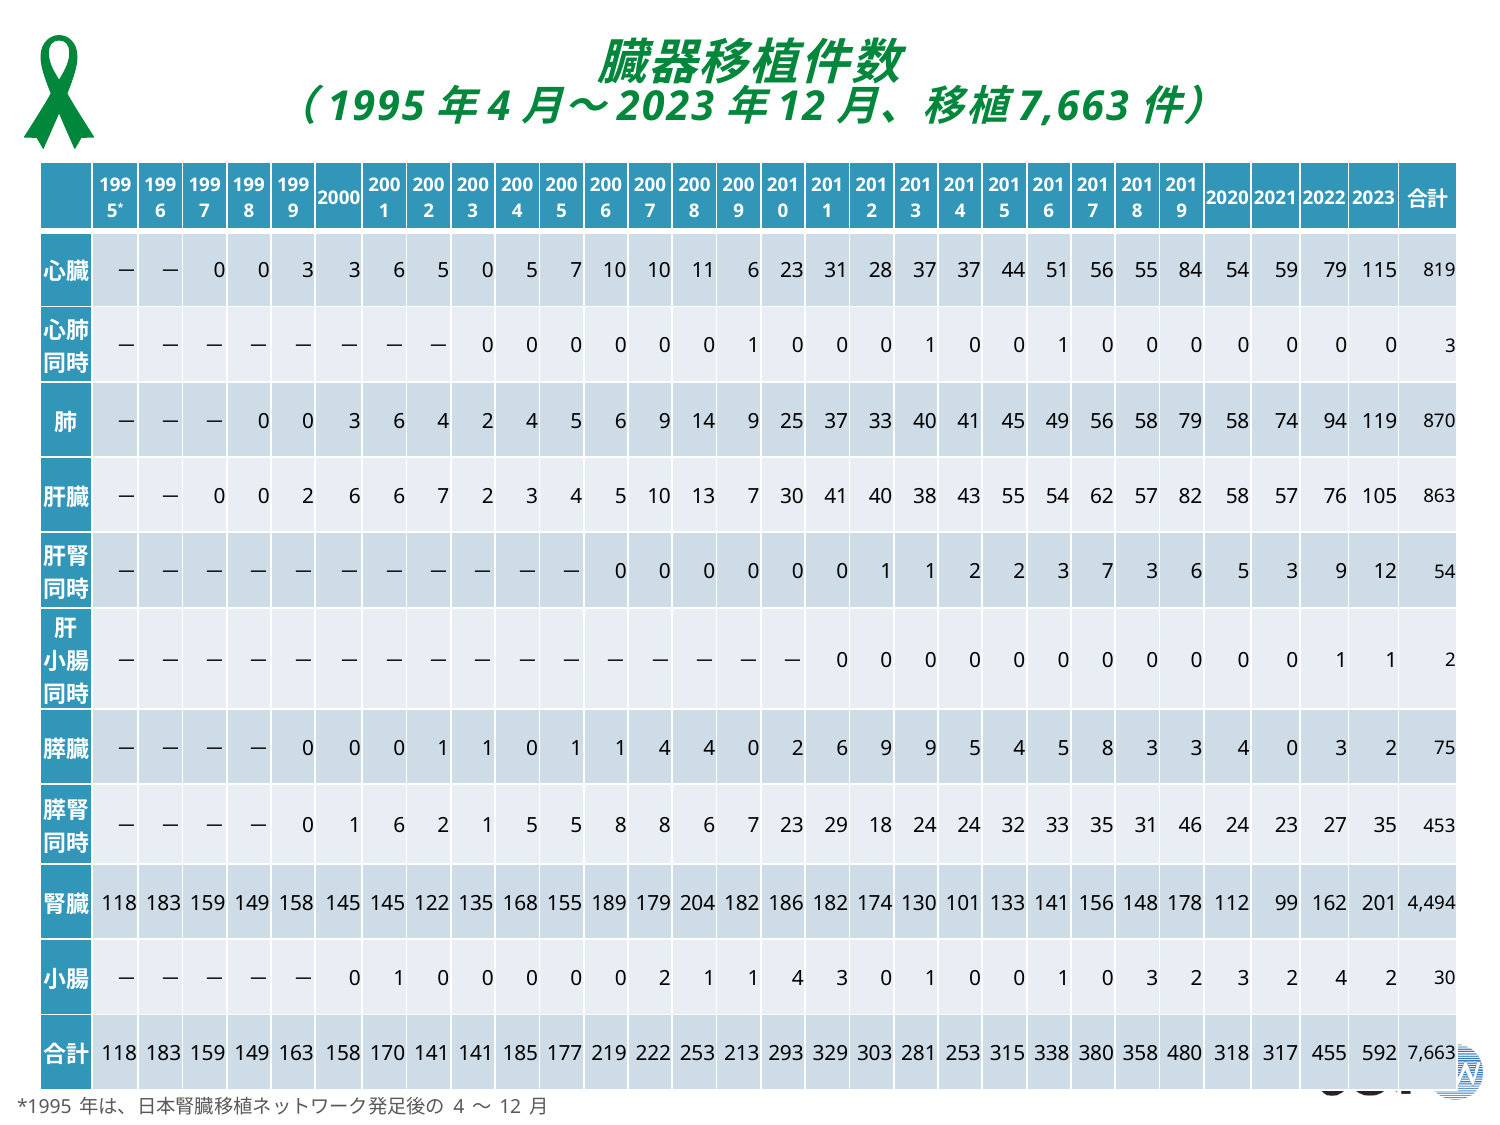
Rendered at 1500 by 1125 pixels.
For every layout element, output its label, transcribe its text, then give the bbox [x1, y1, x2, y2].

table_cell － [139, 609, 182, 708]
table_cell 4 [673, 710, 716, 783]
table_cell － [228, 785, 270, 863]
table_cell 182 [806, 865, 849, 938]
table_cell 0 [1205, 307, 1250, 381]
table_header 2008 [673, 163, 716, 228]
table_cell 23 [1252, 785, 1299, 863]
table_cell 133 [983, 865, 1026, 938]
table_cell 9 [895, 710, 937, 783]
table_cell 10 [629, 458, 671, 531]
table_cell － [316, 609, 361, 708]
table_cell 58 [1116, 383, 1159, 456]
table_cell － [183, 710, 226, 783]
table_cell 1 [895, 940, 937, 1014]
table_cell 2 [629, 940, 671, 1014]
table_cell 79 [1301, 234, 1348, 306]
table_cell 6 [363, 785, 406, 863]
table_cell － [316, 533, 361, 607]
table_cell 863 [1399, 458, 1456, 531]
table_cell 35 [1349, 785, 1398, 863]
table_cell 213 [717, 1015, 760, 1089]
table_cell 3 [316, 234, 361, 306]
table_cell 0 [1205, 609, 1250, 708]
table_cell 1 [407, 710, 450, 783]
table_cell 163 [272, 1015, 314, 1089]
table_cell 9 [850, 710, 893, 783]
table_cell 57 [1252, 458, 1299, 531]
table_cell 膵臓 [41, 710, 91, 783]
table_cell － [272, 609, 314, 708]
table_cell 0 [496, 940, 539, 1014]
table_cell 0 [1072, 307, 1114, 381]
table_cell 105 [1349, 458, 1398, 531]
table_header 2012 [850, 163, 893, 228]
table_cell 3 [272, 234, 314, 306]
table_header 2010 [762, 163, 804, 228]
table_cell 159 [183, 865, 226, 938]
table_cell 7 [407, 458, 450, 531]
table_cell 141 [1028, 865, 1070, 938]
table_cell 14 [673, 383, 716, 456]
table_header 合計 [1399, 163, 1456, 228]
table_cell － [183, 785, 226, 863]
table_cell 3 [1301, 710, 1348, 783]
table_header 1997 [183, 163, 226, 228]
table_cell 119 [1349, 383, 1398, 456]
table_cell 0 [228, 234, 270, 306]
table_cell 3 [1116, 940, 1159, 1014]
table_cell 0 [272, 710, 314, 783]
table_cell 94 [1301, 383, 1348, 456]
table_cell 9 [1301, 533, 1348, 607]
table_cell 54 [1399, 533, 1456, 607]
table_cell 25 [762, 383, 804, 456]
table_cell 0 [850, 307, 893, 381]
table_cell 7 [1072, 533, 1114, 607]
table_cell － [717, 609, 760, 708]
table_cell 合計 [41, 1015, 91, 1089]
table_cell 2 [983, 533, 1026, 607]
table_cell 79 [1160, 383, 1203, 456]
table_cell 7 [717, 785, 760, 863]
table_header 2006 [585, 163, 627, 228]
table_cell 0 [1072, 609, 1114, 708]
table_cell 183 [139, 1015, 182, 1089]
table_cell 1 [895, 533, 937, 607]
table_cell 心臓 [41, 234, 91, 306]
table_cell 74 [1252, 383, 1299, 456]
table_cell － [363, 307, 406, 381]
table_cell 4 [983, 710, 1026, 783]
table_cell 腎臓 [41, 865, 91, 938]
table_cell 6 [1160, 533, 1203, 607]
table_cell 222 [629, 1015, 671, 1089]
table_cell 肝腎 同時 [41, 533, 91, 607]
table_cell － [629, 609, 671, 708]
table_cell － [540, 609, 583, 708]
table_cell 5 [585, 458, 627, 531]
table_cell 肝臓 [41, 458, 91, 531]
table_cell － [363, 533, 406, 607]
table_cell － [183, 940, 226, 1014]
table_cell 3 [1116, 710, 1159, 783]
table_cell － [93, 533, 137, 607]
table_cell － [272, 940, 314, 1014]
table_cell 8 [1072, 710, 1114, 783]
table_cell 3 [1399, 307, 1456, 381]
table_cell 201 [1349, 865, 1398, 938]
table_cell 41 [806, 458, 849, 531]
table_cell － [93, 785, 137, 863]
table_header 2000 [316, 163, 361, 228]
table_cell 0 [629, 307, 671, 381]
table_cell 12 [1349, 533, 1398, 607]
table_cell 0 [673, 307, 716, 381]
table_cell 0 [939, 307, 981, 381]
table_cell 5 [939, 710, 981, 783]
table_header [41, 163, 91, 228]
table_cell 3 [316, 383, 361, 456]
table_cell 870 [1399, 383, 1456, 456]
table_cell 8 [585, 785, 627, 863]
table_cell 5 [540, 785, 583, 863]
table_cell － [183, 533, 226, 607]
table_cell 4 [1301, 940, 1348, 1014]
table_cell 2 [272, 458, 314, 531]
table_cell 2 [1399, 609, 1456, 708]
table_cell 112 [1205, 865, 1250, 938]
table_cell 28 [850, 234, 893, 306]
table_cell 0 [585, 940, 627, 1014]
table_header 2003 [452, 163, 494, 228]
table_cell 0 [850, 609, 893, 708]
table_cell 0 [1116, 609, 1159, 708]
table_cell 10 [629, 234, 671, 306]
table_cell 170 [363, 1015, 406, 1089]
table_cell 4 [629, 710, 671, 783]
table_cell 318 [1205, 1015, 1250, 1089]
table_header 1999 [272, 163, 314, 228]
table_cell 46 [1160, 785, 1203, 863]
table_cell － [93, 710, 137, 783]
table_cell 101 [939, 865, 981, 938]
table_cell 27 [1301, 785, 1348, 863]
table_cell 303 [850, 1015, 893, 1089]
table_cell 膵腎 同時 [41, 785, 91, 863]
table_cell 135 [452, 865, 494, 938]
table_cell － [540, 533, 583, 607]
table_cell 3 [1252, 533, 1299, 607]
table_cell － [183, 383, 226, 456]
table_cell 0 [1072, 940, 1114, 1014]
table_cell 130 [895, 865, 937, 938]
table_cell 0 [673, 533, 716, 607]
table_cell － [228, 609, 270, 708]
table_cell 58 [1205, 383, 1250, 456]
table_cell 149 [228, 1015, 270, 1089]
table_cell 1 [895, 307, 937, 381]
table_cell 0 [585, 533, 627, 607]
table_cell 115 [1349, 234, 1398, 306]
table_cell 455 [1301, 1015, 1348, 1089]
table_cell 5 [496, 234, 539, 306]
table_cell 小腸 [41, 940, 91, 1014]
table_cell 2 [939, 533, 981, 607]
table_cell 5 [407, 234, 450, 306]
table_cell 57 [1116, 458, 1159, 531]
table_cell － [228, 940, 270, 1014]
table_cell 204 [673, 865, 716, 938]
table_cell 0 [272, 383, 314, 456]
table_cell 59 [1252, 234, 1299, 306]
table_cell 9 [629, 383, 671, 456]
table_cell 2 [452, 383, 494, 456]
table_cell － [139, 533, 182, 607]
table_cell 0 [1028, 609, 1070, 708]
table_cell 49 [1028, 383, 1070, 456]
table_header 2013 [895, 163, 937, 228]
table_cell 5 [540, 383, 583, 456]
table_cell － [139, 383, 182, 456]
table_cell 155 [540, 865, 583, 938]
table_cell 1 [452, 785, 494, 863]
table_cell 317 [1252, 1015, 1299, 1089]
table_cell 0 [983, 609, 1026, 708]
table_cell 0 [762, 307, 804, 381]
table_header 2021 [1252, 163, 1299, 228]
table_cell 0 [1301, 307, 1348, 381]
table_header 2016 [1028, 163, 1070, 228]
table_cell 159 [183, 1015, 226, 1089]
table_cell 0 [806, 533, 849, 607]
table_cell 6 [673, 785, 716, 863]
table_cell 40 [895, 383, 937, 456]
table_cell 168 [496, 865, 539, 938]
table_cell 2 [407, 785, 450, 863]
table_cell 182 [717, 865, 760, 938]
table_cell － [93, 940, 137, 1014]
table_cell 31 [1116, 785, 1159, 863]
table_cell 40 [850, 458, 893, 531]
table_cell － [316, 307, 361, 381]
table_cell 178 [1160, 865, 1203, 938]
table_cell 6 [363, 383, 406, 456]
table_header 2007 [629, 163, 671, 228]
table_cell 1 [1301, 609, 1348, 708]
table_cell 0 [228, 383, 270, 456]
table_cell 41 [939, 383, 981, 456]
text_box *1995年は、日本腎臓移植ネットワーク発足後の4～12月 [2, 1090, 611, 1125]
table_cell － [585, 609, 627, 708]
table_header 2005 [540, 163, 583, 228]
table_cell － [272, 533, 314, 607]
table_cell 24 [939, 785, 981, 863]
table_cell 6 [316, 458, 361, 531]
table_cell 380 [1072, 1015, 1114, 1089]
table_cell 54 [1205, 234, 1250, 306]
table_cell 44 [983, 234, 1026, 306]
table_cell 0 [540, 307, 583, 381]
table_cell 55 [1116, 234, 1159, 306]
table_cell 1 [452, 710, 494, 783]
table_cell － [228, 710, 270, 783]
table_cell － [407, 533, 450, 607]
table_cell 24 [1205, 785, 1250, 863]
table_cell 480 [1160, 1015, 1203, 1089]
table_cell － [228, 533, 270, 607]
table_cell 3 [1028, 533, 1070, 607]
table_cell 0 [762, 533, 804, 607]
table_cell － [272, 307, 314, 381]
table_cell 62 [1072, 458, 1114, 531]
table_cell － [139, 940, 182, 1014]
table_header 2023 [1349, 163, 1398, 228]
table_cell 肺 [41, 383, 91, 456]
table_cell － [93, 307, 137, 381]
table_header 1998 [228, 163, 270, 228]
table_cell － [139, 458, 182, 531]
table_cell 3 [806, 940, 849, 1014]
table_cell 158 [316, 1015, 361, 1089]
table_header 2020 [1205, 163, 1250, 228]
table_cell － [496, 609, 539, 708]
table_cell 76 [1301, 458, 1348, 531]
table_cell 0 [1160, 609, 1203, 708]
table_cell － [407, 609, 450, 708]
table_cell 56 [1072, 234, 1114, 306]
table_cell 56 [1072, 383, 1114, 456]
table_cell 0 [895, 609, 937, 708]
table_cell 2 [1160, 940, 1203, 1014]
table_cell － [93, 383, 137, 456]
table_cell － [139, 785, 182, 863]
table_cell 7 [717, 458, 760, 531]
table_cell 33 [850, 383, 893, 456]
table_cell 51 [1028, 234, 1070, 306]
table_cell 0 [316, 710, 361, 783]
table_cell 141 [407, 1015, 450, 1089]
table_cell 358 [1116, 1015, 1159, 1089]
table_cell 6 [363, 458, 406, 531]
table_cell － [452, 609, 494, 708]
table_cell 1 [717, 307, 760, 381]
table_cell 7,663 [1399, 1015, 1456, 1089]
table_cell 1 [363, 940, 406, 1014]
table_cell 1 [540, 710, 583, 783]
table_cell 0 [1252, 609, 1299, 708]
table_cell 0 [585, 307, 627, 381]
table_cell 186 [762, 865, 804, 938]
table_cell 0 [806, 609, 849, 708]
table_cell 24 [895, 785, 937, 863]
table_cell 219 [585, 1015, 627, 1089]
table_cell 0 [452, 234, 494, 306]
table_cell 31 [806, 234, 849, 306]
table_cell 177 [540, 1015, 583, 1089]
table_cell 0 [272, 785, 314, 863]
table_cell 2 [762, 710, 804, 783]
table_cell 329 [806, 1015, 849, 1089]
table_cell 6 [363, 234, 406, 306]
table_cell 174 [850, 865, 893, 938]
table_cell 1 [1349, 609, 1398, 708]
table_cell － [183, 609, 226, 708]
table_cell 37 [806, 383, 849, 456]
table_cell － [93, 234, 137, 306]
table_cell 23 [762, 234, 804, 306]
table_cell 281 [895, 1015, 937, 1089]
table_cell 9 [717, 383, 760, 456]
table_cell 38 [895, 458, 937, 531]
table_cell 1 [717, 940, 760, 1014]
table_cell 315 [983, 1015, 1026, 1089]
table_cell 253 [939, 1015, 981, 1089]
table_cell 0 [228, 458, 270, 531]
table_cell － [673, 609, 716, 708]
table_cell 0 [1160, 307, 1203, 381]
table_cell 82 [1160, 458, 1203, 531]
table_cell 592 [1349, 1015, 1398, 1089]
table_header 2022 [1301, 163, 1348, 228]
table_cell 1 [1028, 307, 1070, 381]
table_cell 0 [1349, 307, 1398, 381]
table_cell 0 [452, 307, 494, 381]
table_cell 35 [1072, 785, 1114, 863]
table_cell 37 [939, 234, 981, 306]
table_cell 156 [1072, 865, 1114, 938]
table_cell 37 [895, 234, 937, 306]
table_cell － [93, 609, 137, 708]
table_cell 253 [673, 1015, 716, 1089]
table_cell 4 [1205, 710, 1250, 783]
table_cell 0 [806, 307, 849, 381]
table_cell 0 [939, 940, 981, 1014]
table_cell 2 [1252, 940, 1299, 1014]
table_cell 1 [316, 785, 361, 863]
table_cell 0 [717, 533, 760, 607]
table_cell 149 [228, 865, 270, 938]
table_cell 0 [717, 710, 760, 783]
table_cell 0 [316, 940, 361, 1014]
table_cell － [363, 609, 406, 708]
table_cell 32 [983, 785, 1026, 863]
table_cell 293 [762, 1015, 804, 1089]
table_cell 58 [1205, 458, 1250, 531]
table_header 2004 [496, 163, 539, 228]
table_cell 158 [272, 865, 314, 938]
table_cell 0 [540, 940, 583, 1014]
table_cell 0 [183, 458, 226, 531]
table_cell 18 [850, 785, 893, 863]
table_cell 0 [983, 940, 1026, 1014]
table_cell 1 [673, 940, 716, 1014]
table_cell 30 [1399, 940, 1456, 1014]
table_cell 1 [1028, 940, 1070, 1014]
table_cell 2 [1349, 940, 1398, 1014]
table_cell 54 [1028, 458, 1070, 531]
table_header 2002 [407, 163, 450, 228]
table_cell 0 [496, 710, 539, 783]
table_header 2001 [363, 163, 406, 228]
table_cell 99 [1252, 865, 1299, 938]
table_cell 0 [183, 234, 226, 306]
table_cell － [139, 710, 182, 783]
table_cell － [183, 307, 226, 381]
table_cell 6 [717, 234, 760, 306]
table_cell 4,494 [1399, 865, 1456, 938]
table_cell 185 [496, 1015, 539, 1089]
table_cell 23 [762, 785, 804, 863]
table_cell － [139, 307, 182, 381]
table_header 2014 [939, 163, 981, 228]
table_cell 122 [407, 865, 450, 938]
table_header 2009 [717, 163, 760, 228]
table_cell 8 [629, 785, 671, 863]
table_cell 0 [452, 940, 494, 1014]
table_cell 6 [585, 383, 627, 456]
table_header 2018 [1116, 163, 1159, 228]
table_cell 11 [673, 234, 716, 306]
table_cell 819 [1399, 234, 1456, 306]
table_cell 13 [673, 458, 716, 531]
table_cell 1 [585, 710, 627, 783]
table_header 2019 [1160, 163, 1203, 228]
table_header 1996 [139, 163, 182, 228]
table_cell 0 [629, 533, 671, 607]
table_cell 162 [1301, 865, 1348, 938]
table_cell 10 [585, 234, 627, 306]
table_cell 145 [316, 865, 361, 938]
table_cell 453 [1399, 785, 1456, 863]
table_cell 84 [1160, 234, 1203, 306]
table_cell 3 [1160, 710, 1203, 783]
table_cell 55 [983, 458, 1026, 531]
table_cell 0 [1252, 307, 1299, 381]
table_cell 148 [1116, 865, 1159, 938]
table_cell － [407, 307, 450, 381]
table_header 2015 [983, 163, 1026, 228]
table_cell 4 [762, 940, 804, 1014]
table_cell 7 [540, 234, 583, 306]
table_cell － [228, 307, 270, 381]
table_cell 179 [629, 865, 671, 938]
table_cell 5 [496, 785, 539, 863]
table_header 2011 [806, 163, 849, 228]
table_cell 29 [806, 785, 849, 863]
table_cell 4 [496, 383, 539, 456]
table_cell 141 [452, 1015, 494, 1089]
table_header 2017 [1072, 163, 1114, 228]
table_cell 肝 小腸同時 [41, 609, 91, 708]
table_cell 2 [452, 458, 494, 531]
table_cell 145 [363, 865, 406, 938]
table_cell 0 [363, 710, 406, 783]
table_cell 0 [496, 307, 539, 381]
table_cell 183 [139, 865, 182, 938]
table_cell 43 [939, 458, 981, 531]
table_cell 3 [1205, 940, 1250, 1014]
table_cell 3 [1116, 533, 1159, 607]
table_cell 6 [806, 710, 849, 783]
table_cell 0 [983, 307, 1026, 381]
table_cell 338 [1028, 1015, 1070, 1089]
table_cell 33 [1028, 785, 1070, 863]
table_cell 0 [1116, 307, 1159, 381]
table_cell 3 [496, 458, 539, 531]
table_cell 45 [983, 383, 1026, 456]
table_cell 心肺 同時 [41, 307, 91, 381]
text_box 臓器移植件数 （1995年4月～2023年12月、移植7,663件） [253, 20, 1247, 151]
table_cell 4 [540, 458, 583, 531]
table_cell － [496, 533, 539, 607]
table_cell 0 [850, 940, 893, 1014]
table_cell 0 [407, 940, 450, 1014]
table_cell － [93, 458, 137, 531]
table_cell － [762, 609, 804, 708]
table_cell － [452, 533, 494, 607]
table_cell 5 [1205, 533, 1250, 607]
table_cell 118 [93, 1015, 137, 1089]
picture [1319, 1022, 1483, 1100]
table_cell 4 [407, 383, 450, 456]
table_header 1995* [93, 163, 137, 228]
table_cell 118 [93, 865, 137, 938]
table_cell 5 [1028, 710, 1070, 783]
table_cell 75 [1399, 710, 1456, 783]
table_cell 2 [1349, 710, 1398, 783]
table_cell 0 [939, 609, 981, 708]
table_cell 1 [850, 533, 893, 607]
table_cell 0 [1252, 710, 1299, 783]
table_cell － [139, 234, 182, 306]
table_cell 189 [585, 865, 627, 938]
table_cell 30 [762, 458, 804, 531]
